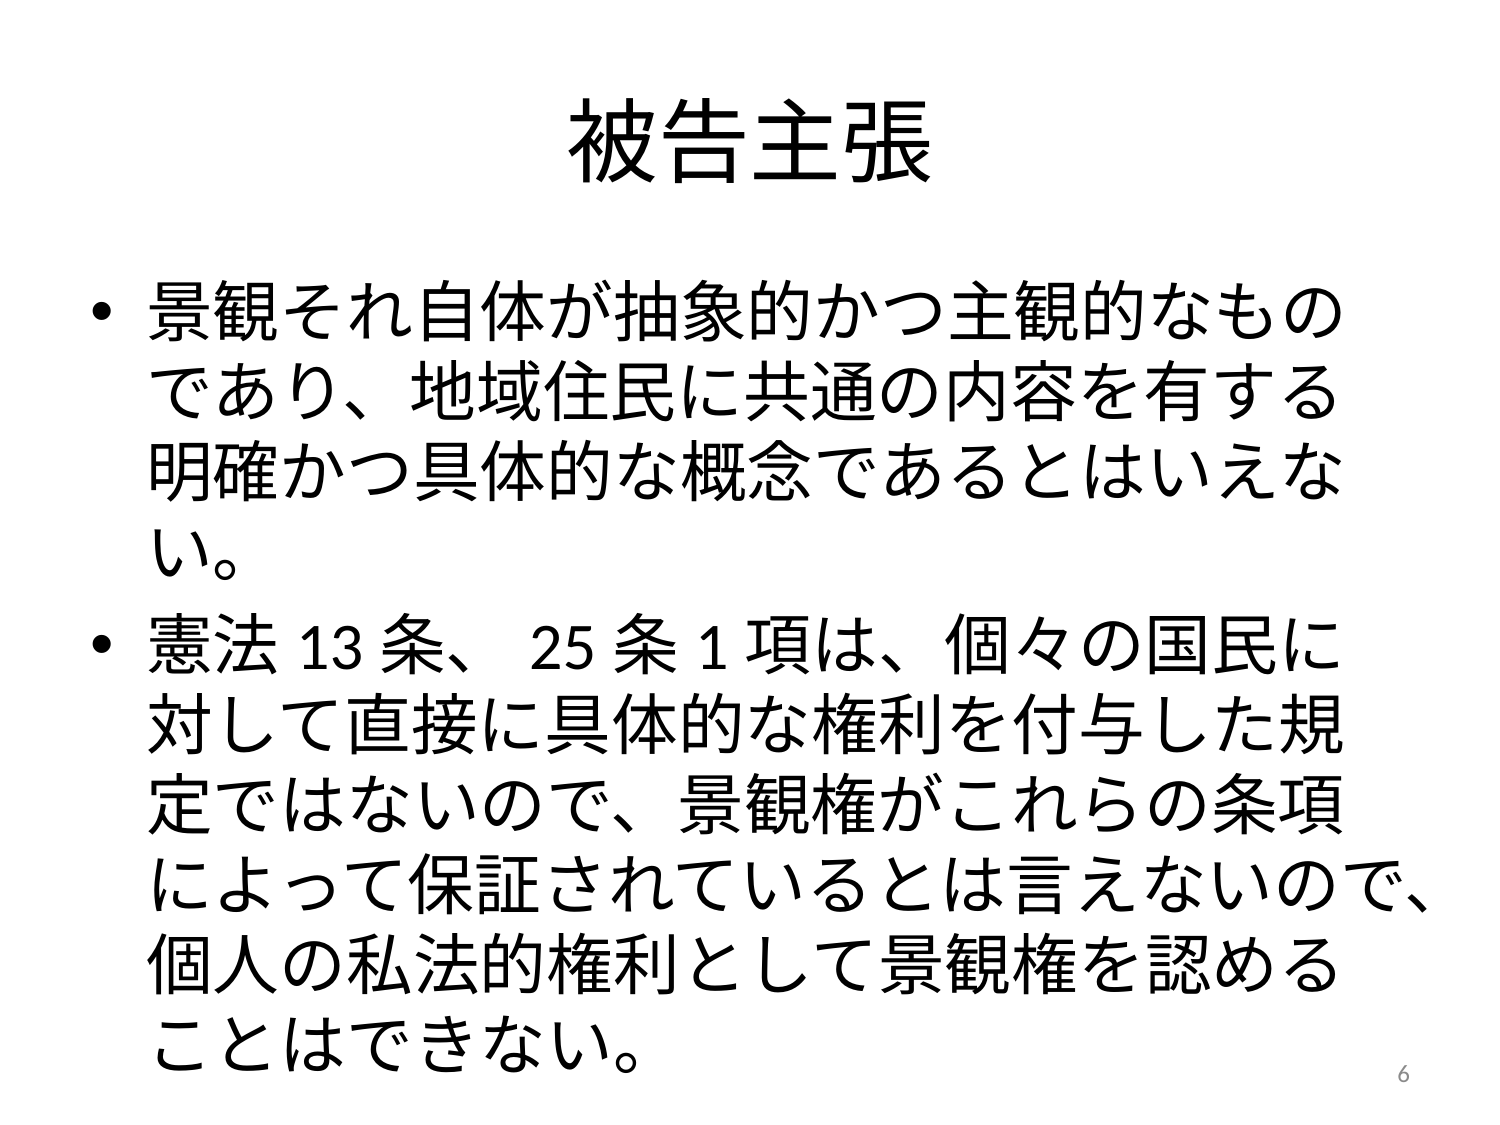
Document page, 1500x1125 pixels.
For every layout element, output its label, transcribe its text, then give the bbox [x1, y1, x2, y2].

slide_number 6 [1074, 1042, 1425, 1103]
title 被告主張 [75, 45, 1425, 233]
list 景観それ自体が抽象的かつ主観的なものであり、地域住民に共通の内容を有する明確かつ具体的な概念であるとはいえない。 憲法13条、25条1項は、個々の国民に対して直接に具体的な権利を付与した規定ではないので、景観権がこれらの条項によって保証されているとは言えないので、個人の私法的権利として景観権を認めることはできない。 [75, 262, 1425, 1005]
